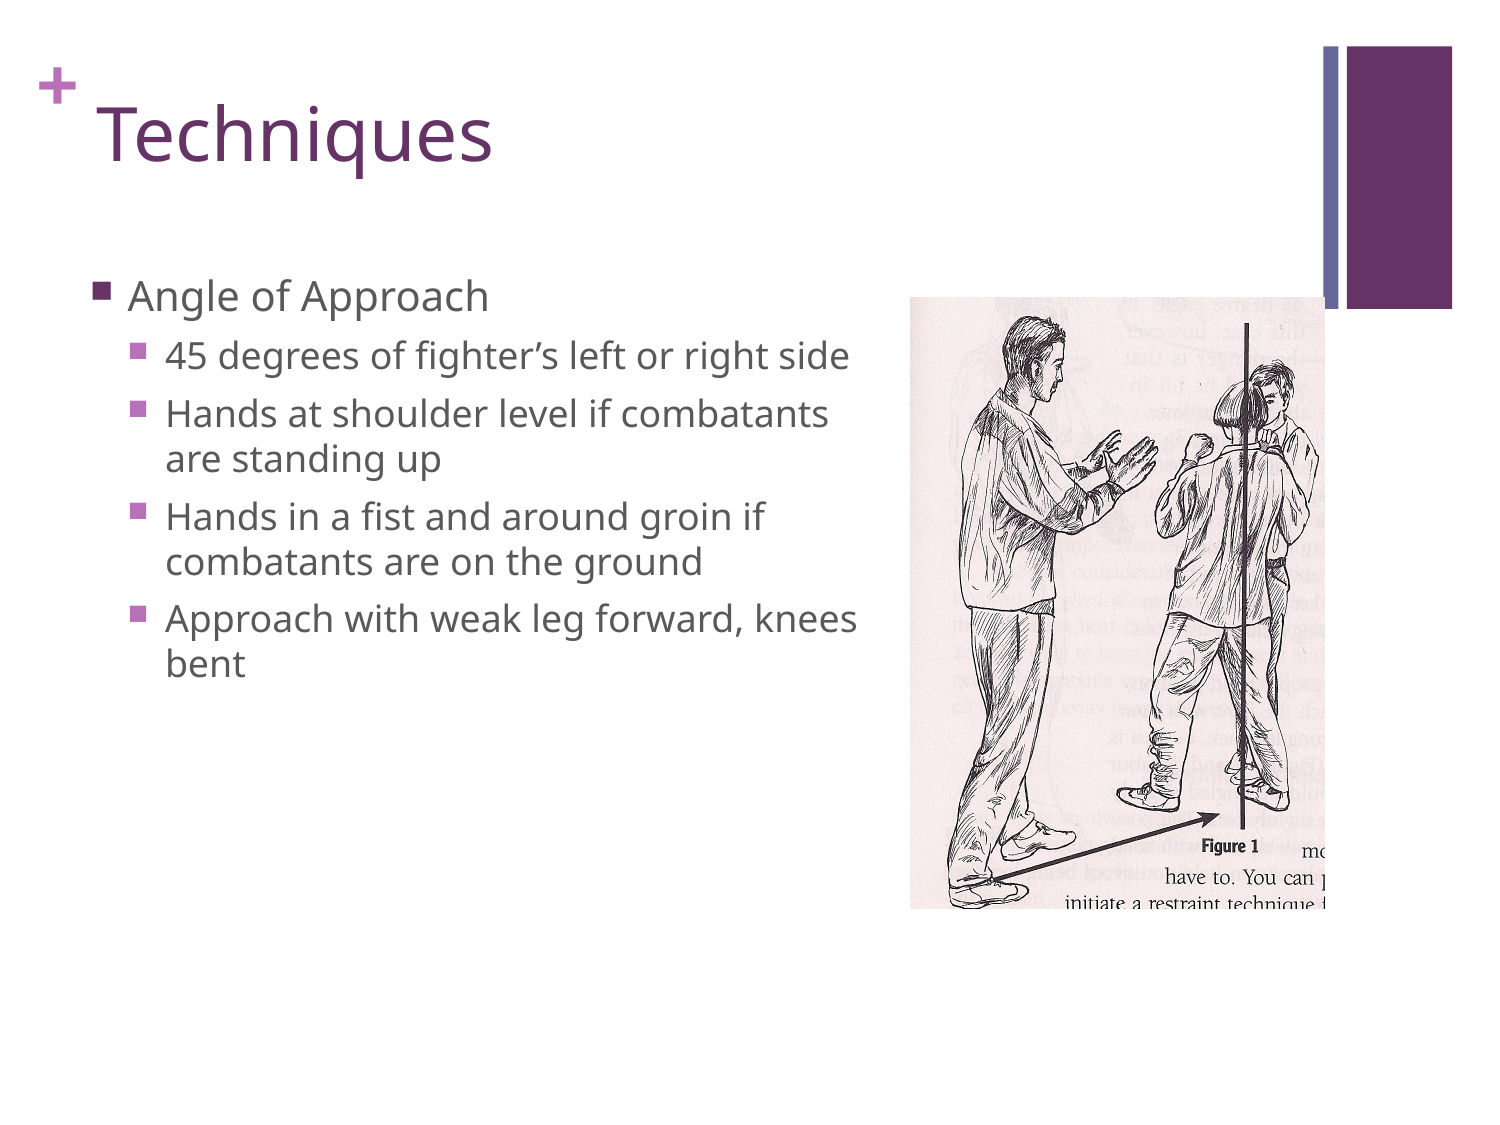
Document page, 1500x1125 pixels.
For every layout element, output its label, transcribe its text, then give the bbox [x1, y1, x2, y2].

picture [910, 297, 1326, 909]
list Angle of Approach 45 degrees of fighter’s left or right side Hands at shoulder level if combatants are standing up Hands in a fist and around groin if combatants are on the ground Approach with weak leg forward, knees bent [75, 262, 875, 1005]
title Techniques [81, 79, 1322, 263]
